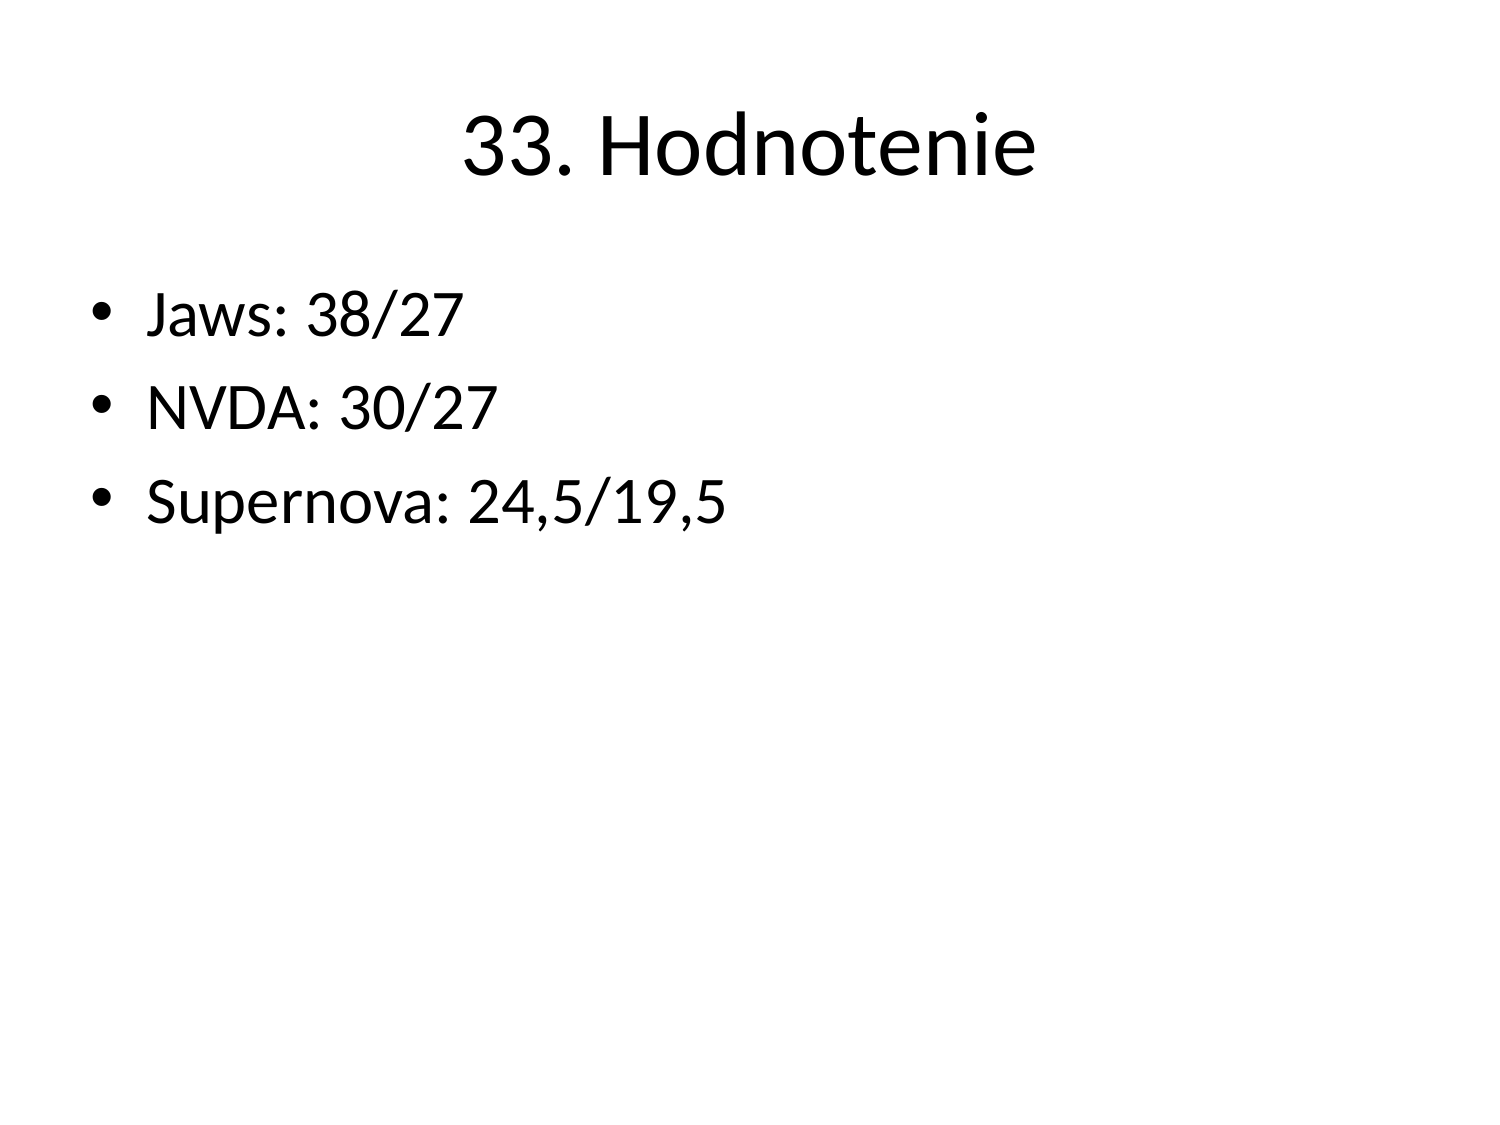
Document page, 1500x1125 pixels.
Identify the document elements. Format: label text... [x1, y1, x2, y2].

list Jaws: 38/27 NVDA: 30/27 Supernova: 24,5/19,5 [75, 262, 1425, 1005]
title 33. Hodnotenie [75, 45, 1425, 233]
